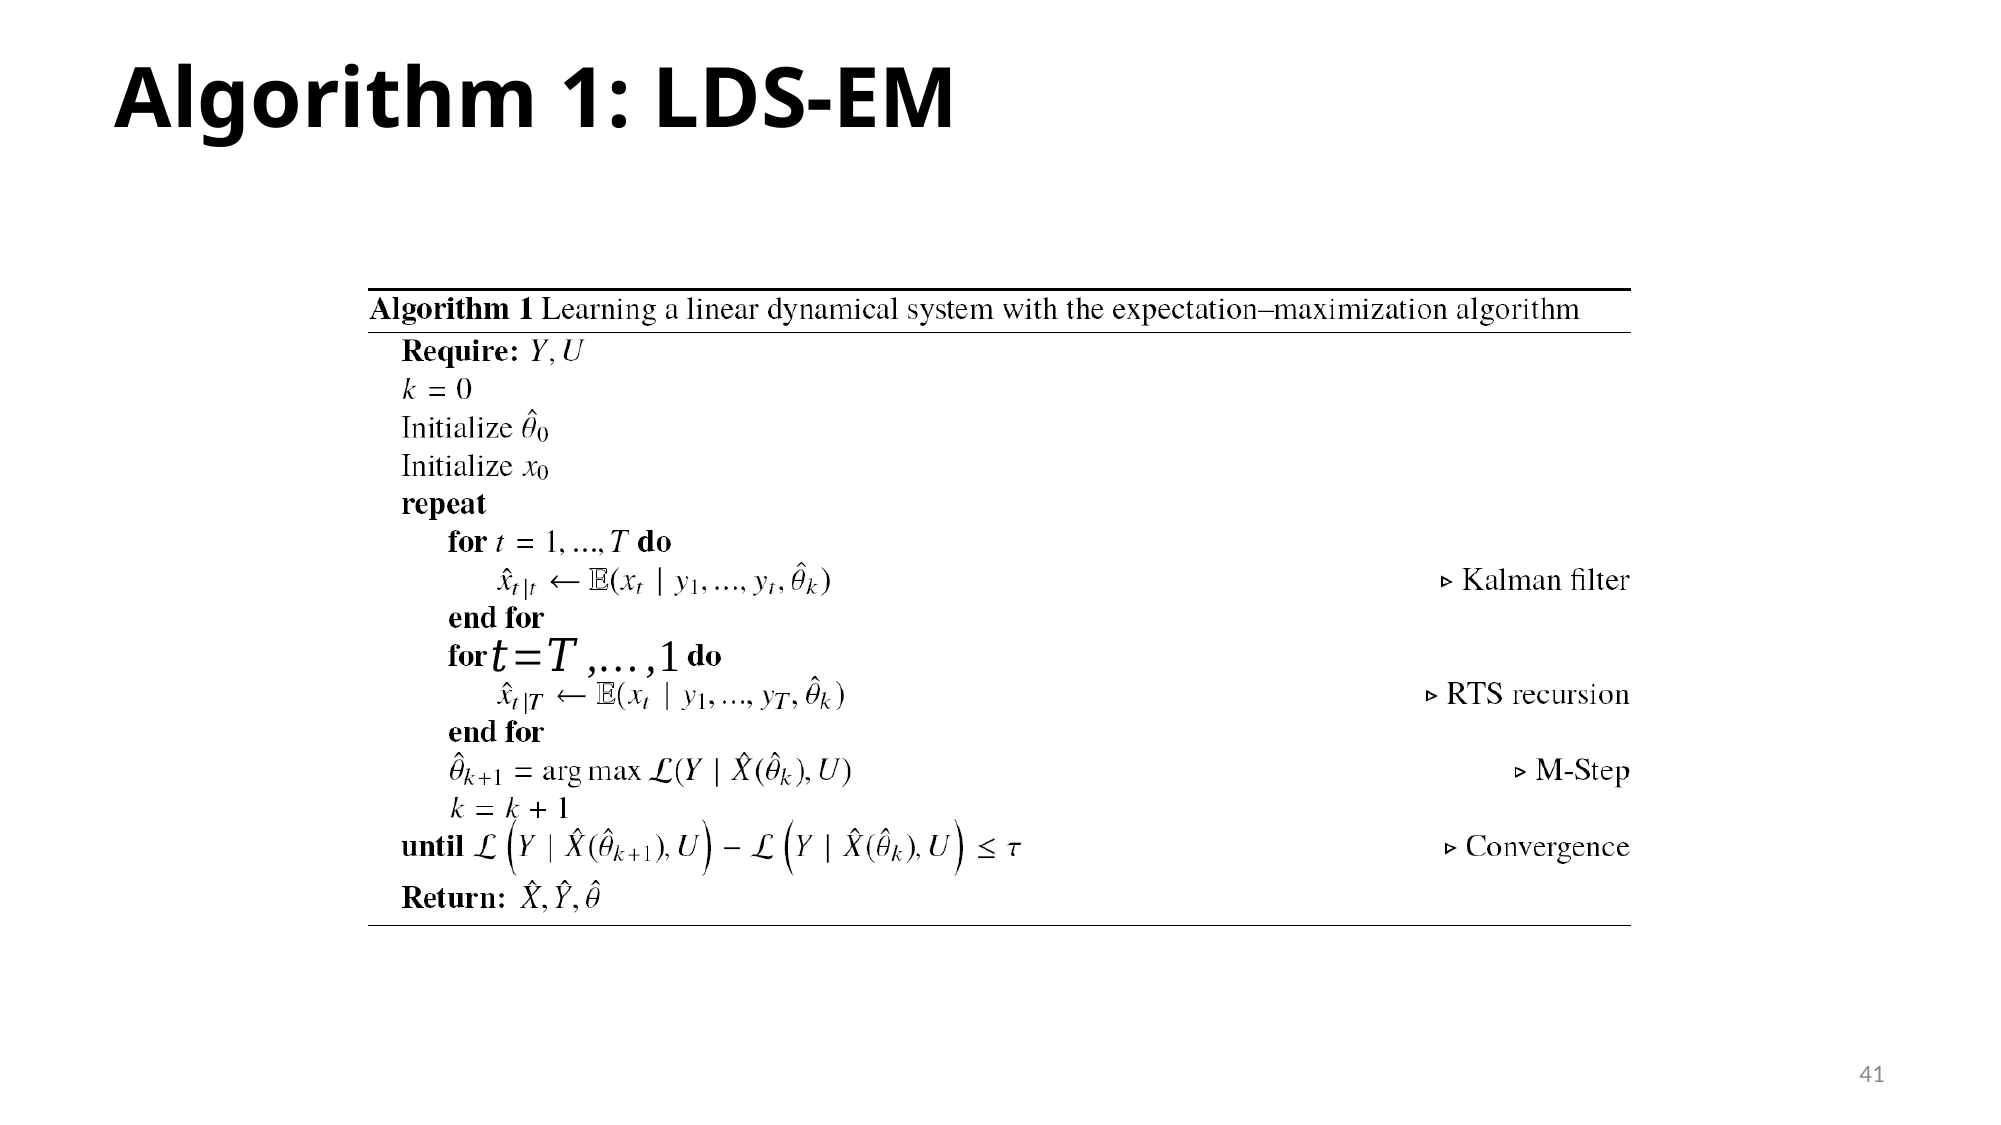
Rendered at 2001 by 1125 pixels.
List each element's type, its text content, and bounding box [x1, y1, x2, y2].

title Algorithm 1: LDS-EM [99, 0, 1900, 188]
slide_number 41 [1433, 1042, 1900, 1103]
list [358, 262, 1651, 943]
